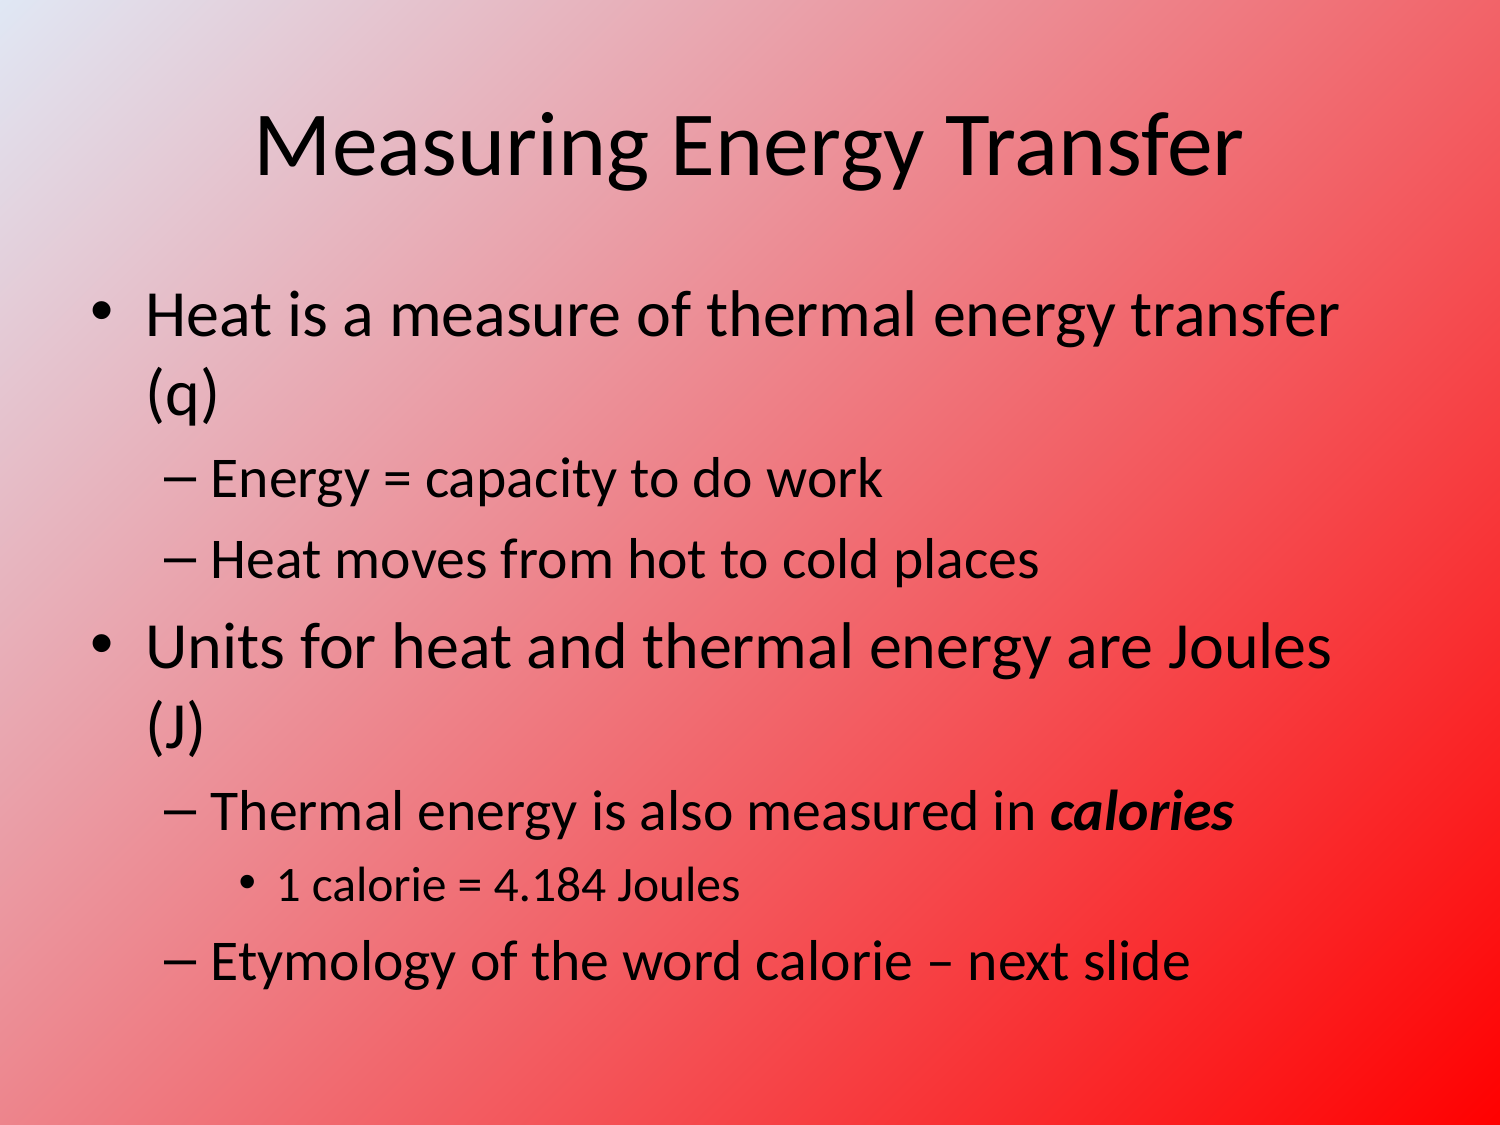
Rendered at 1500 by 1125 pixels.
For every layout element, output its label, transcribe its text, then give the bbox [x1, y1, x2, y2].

list Heat is a measure of thermal energy transfer (q) Energy = capacity to do work Heat moves from hot to cold places Units for heat and thermal energy are Joules (J) Thermal energy is also measured in calories 1 calorie = 4.184 Joules Etymology of the word calorie – next slide [75, 262, 1425, 1005]
title Measuring Energy Transfer [75, 45, 1425, 233]
